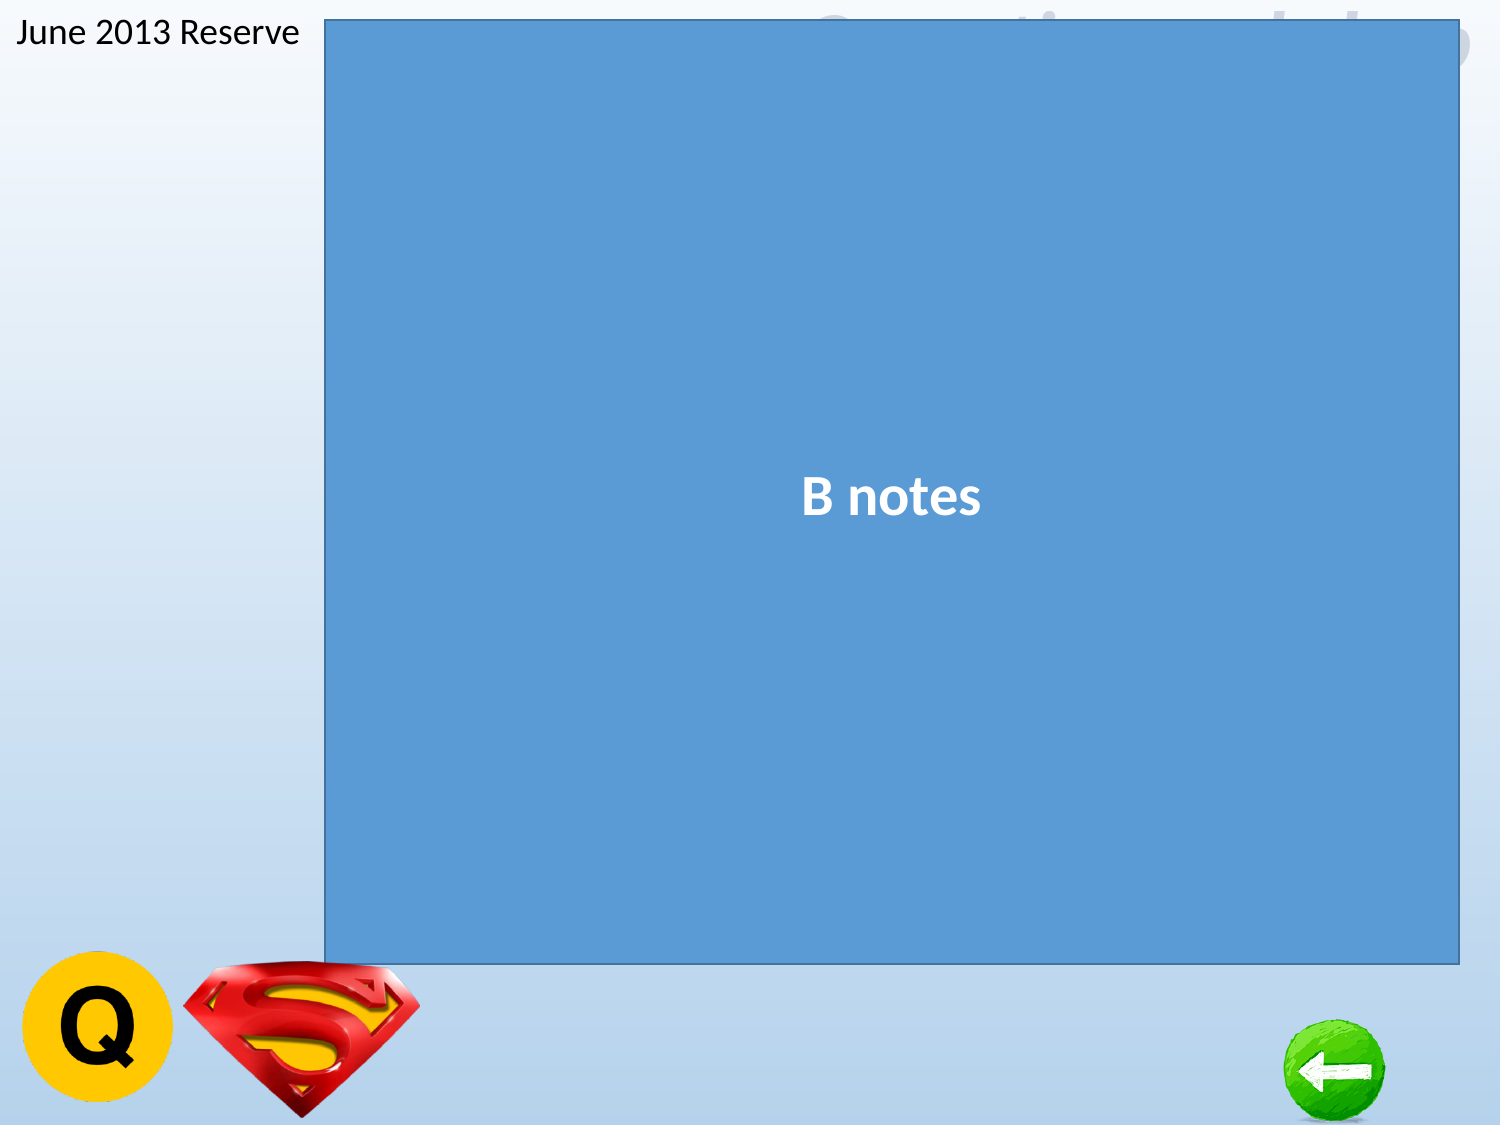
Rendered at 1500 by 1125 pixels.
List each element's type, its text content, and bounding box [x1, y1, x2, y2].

text_box June 2013 Reserve [1, 0, 316, 60]
picture [1281, 1019, 1387, 1125]
picture [0, 19, 1458, 1125]
